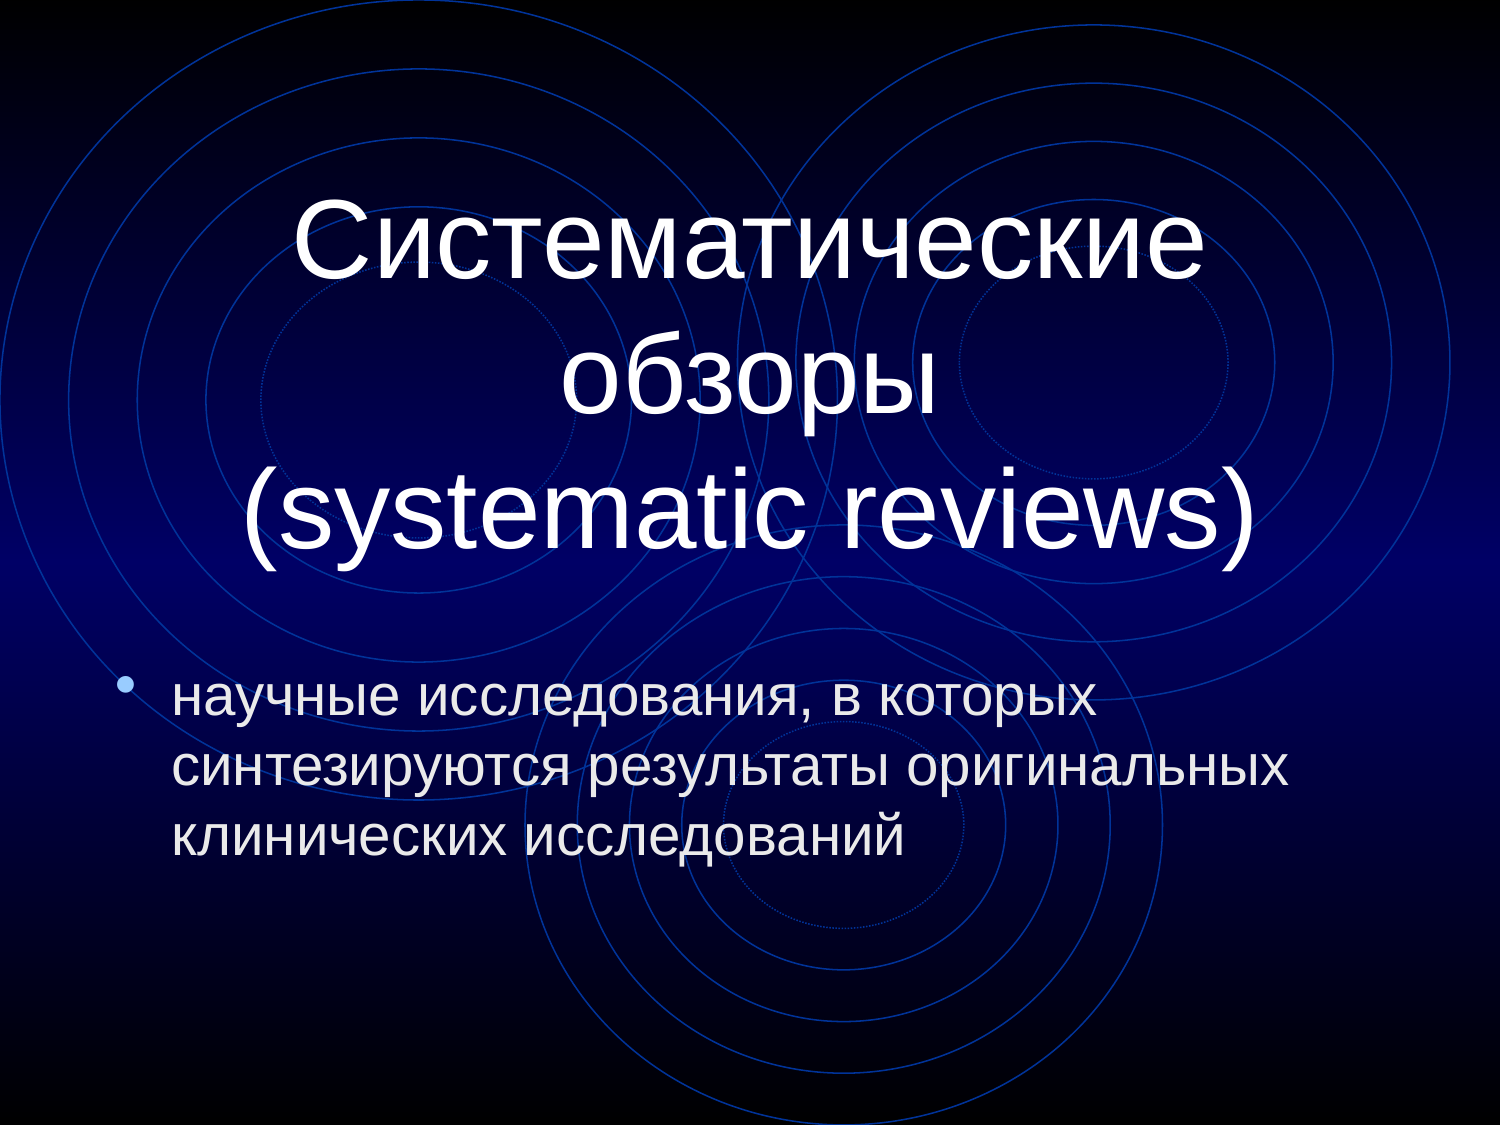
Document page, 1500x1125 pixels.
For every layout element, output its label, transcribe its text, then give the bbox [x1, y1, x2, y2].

list научные исследования, в которых синтезируются результаты оригинальных клинических исследований [99, 650, 1375, 963]
title Систематические обзоры (systematic reviews) [112, 275, 1388, 463]
